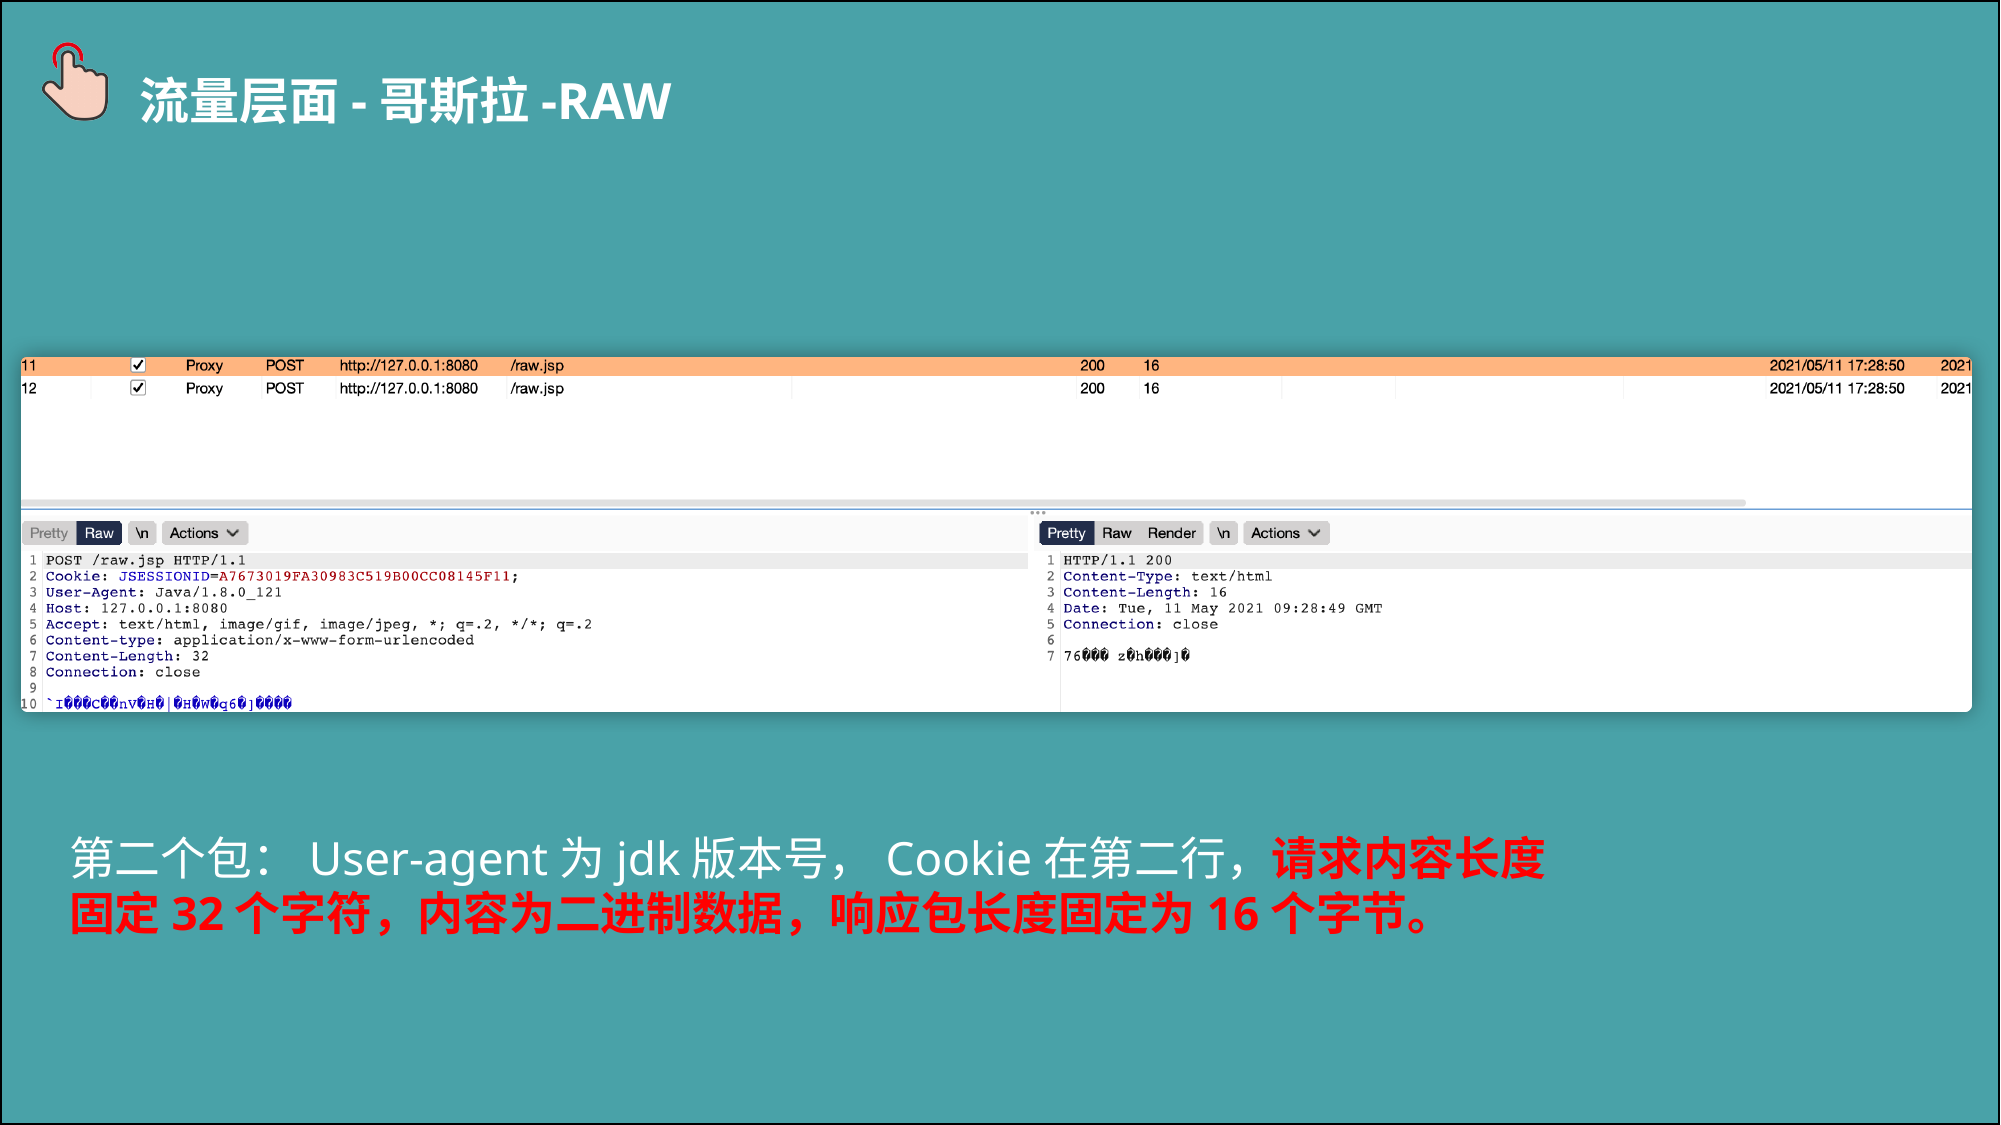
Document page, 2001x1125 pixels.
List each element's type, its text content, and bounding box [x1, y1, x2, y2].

text_box [0, 0, 2000, 1125]
text_box 流量层面-哥斯拉-RAW [135, 54, 1634, 185]
text_box 第二个包：User-agent为jdk版本号，Cookie在第二行，请求内容长度固定32个字符，内容为二进制数据，响应包长度固定为16个字节。 [60, 821, 1577, 948]
picture [0, 336, 1992, 732]
picture [9, 16, 141, 147]
